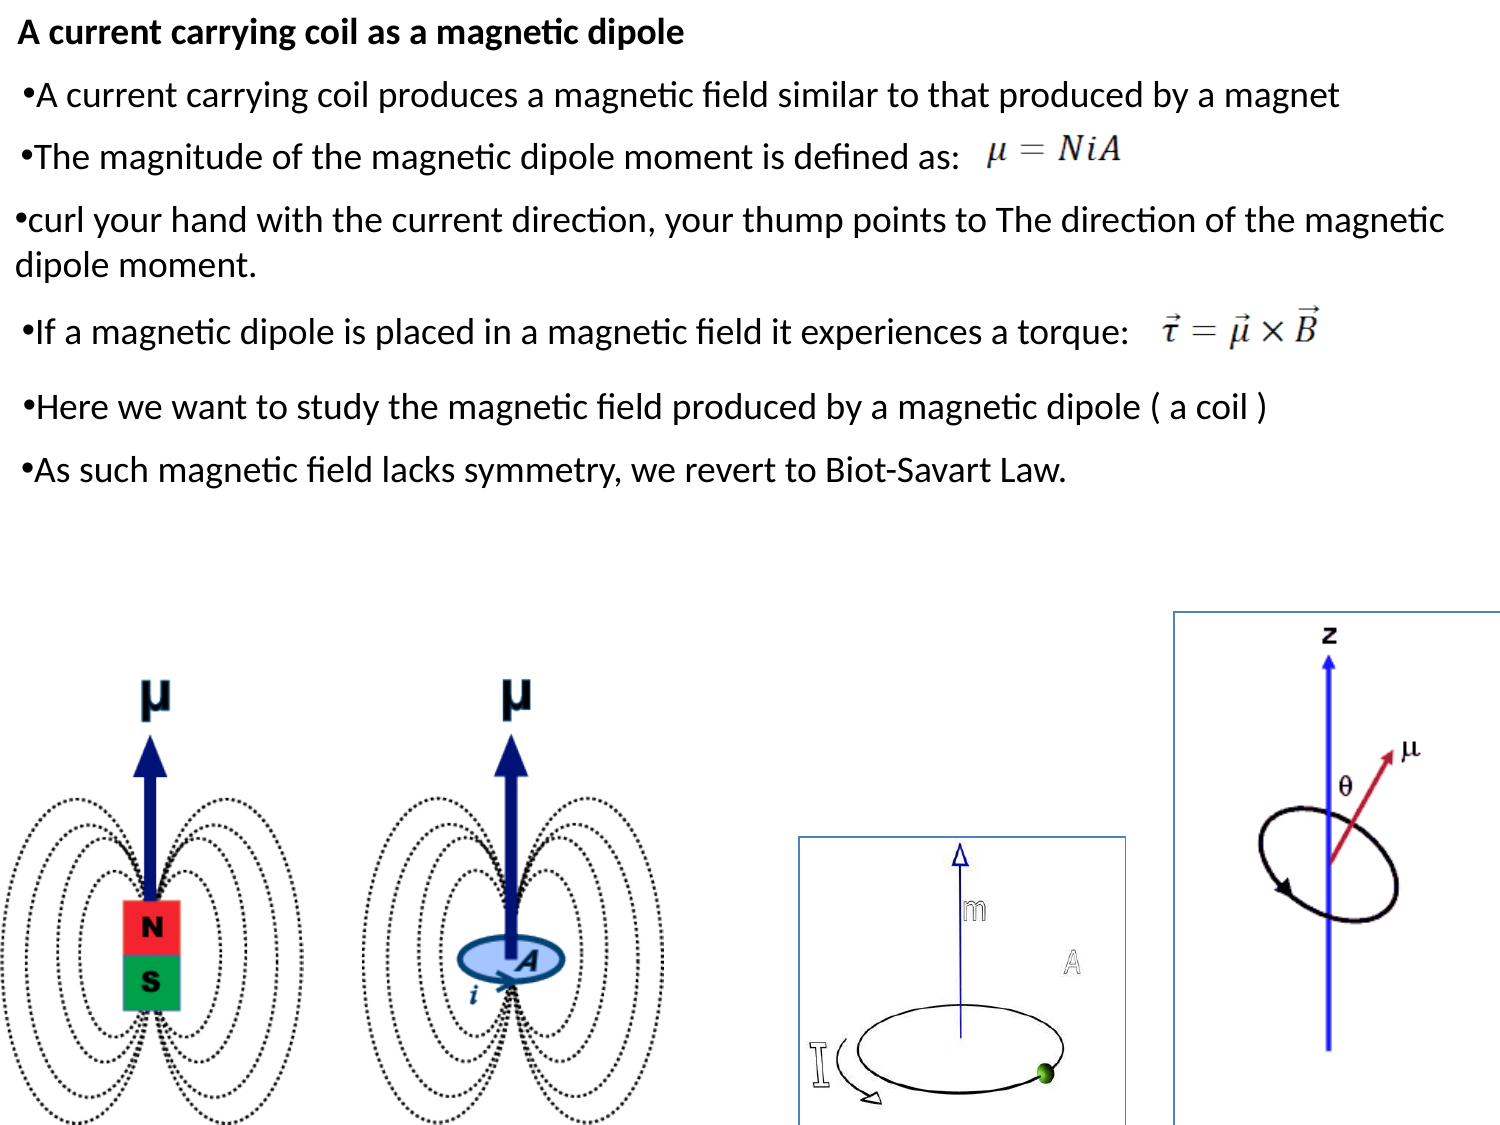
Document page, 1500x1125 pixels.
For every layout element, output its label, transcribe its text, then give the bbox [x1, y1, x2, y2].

text_box As such magnetic field lacks symmetry, we revert to Biot-Savart Law. [6, 437, 1092, 498]
text_box A current carrying coil as a magnetic dipole [2, 1, 701, 60]
picture [799, 837, 1126, 1125]
text_box curl your hand with the current direction, your thump points to The direction of the magnetic dipole moment. [0, 187, 1500, 293]
text_box If a magnetic dipole is placed in a magnetic field it experiences a torque: [7, 299, 1147, 360]
text_box The magnitude of the magnetic dipole moment is defined as: [5, 124, 977, 185]
picture [0, 676, 304, 1125]
picture [1162, 299, 1321, 359]
text_box Here we want to study the magnetic field produced by a magnetic dipole ( a coil ) [8, 374, 1285, 435]
picture [362, 676, 665, 1125]
text_box A current carrying coil produces a magnetic field similar to that produced by a magnet [8, 62, 1357, 123]
picture [987, 124, 1123, 176]
picture [1174, 612, 1500, 1125]
